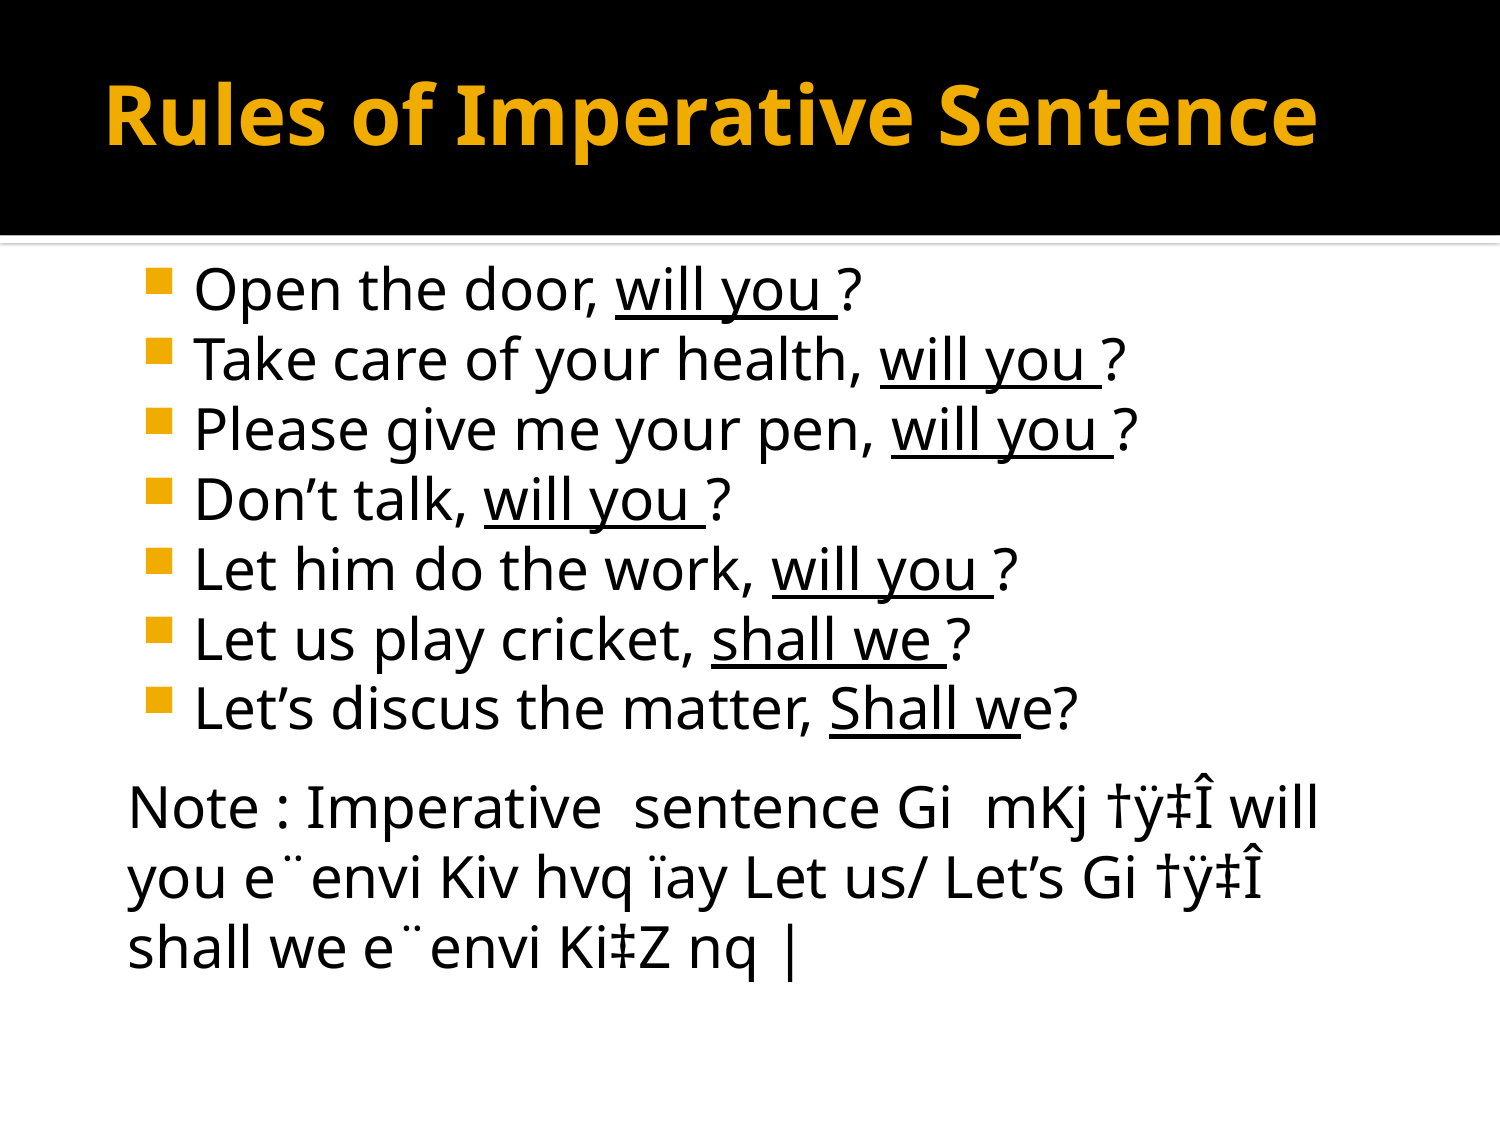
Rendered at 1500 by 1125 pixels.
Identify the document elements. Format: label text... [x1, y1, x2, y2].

title Rules of Imperative Sentence [87, 50, 1413, 175]
list Open the door, will you ? Take care of your health, will you ? Please give me your pen, will you ? Don’t talk, will you ? Let him do the work, will you ? Let us play cricket, shall we ? Let’s discus the matter, Shall we? [112, 237, 1375, 775]
text_box Note : Imperative sentence Gi mKj †ÿ‡Î will you e¨envi Kiv hvq ïay Let us/ Let’s Gi †ÿ‡Î shall we e¨envi Ki‡Z nq | [112, 762, 1350, 988]
